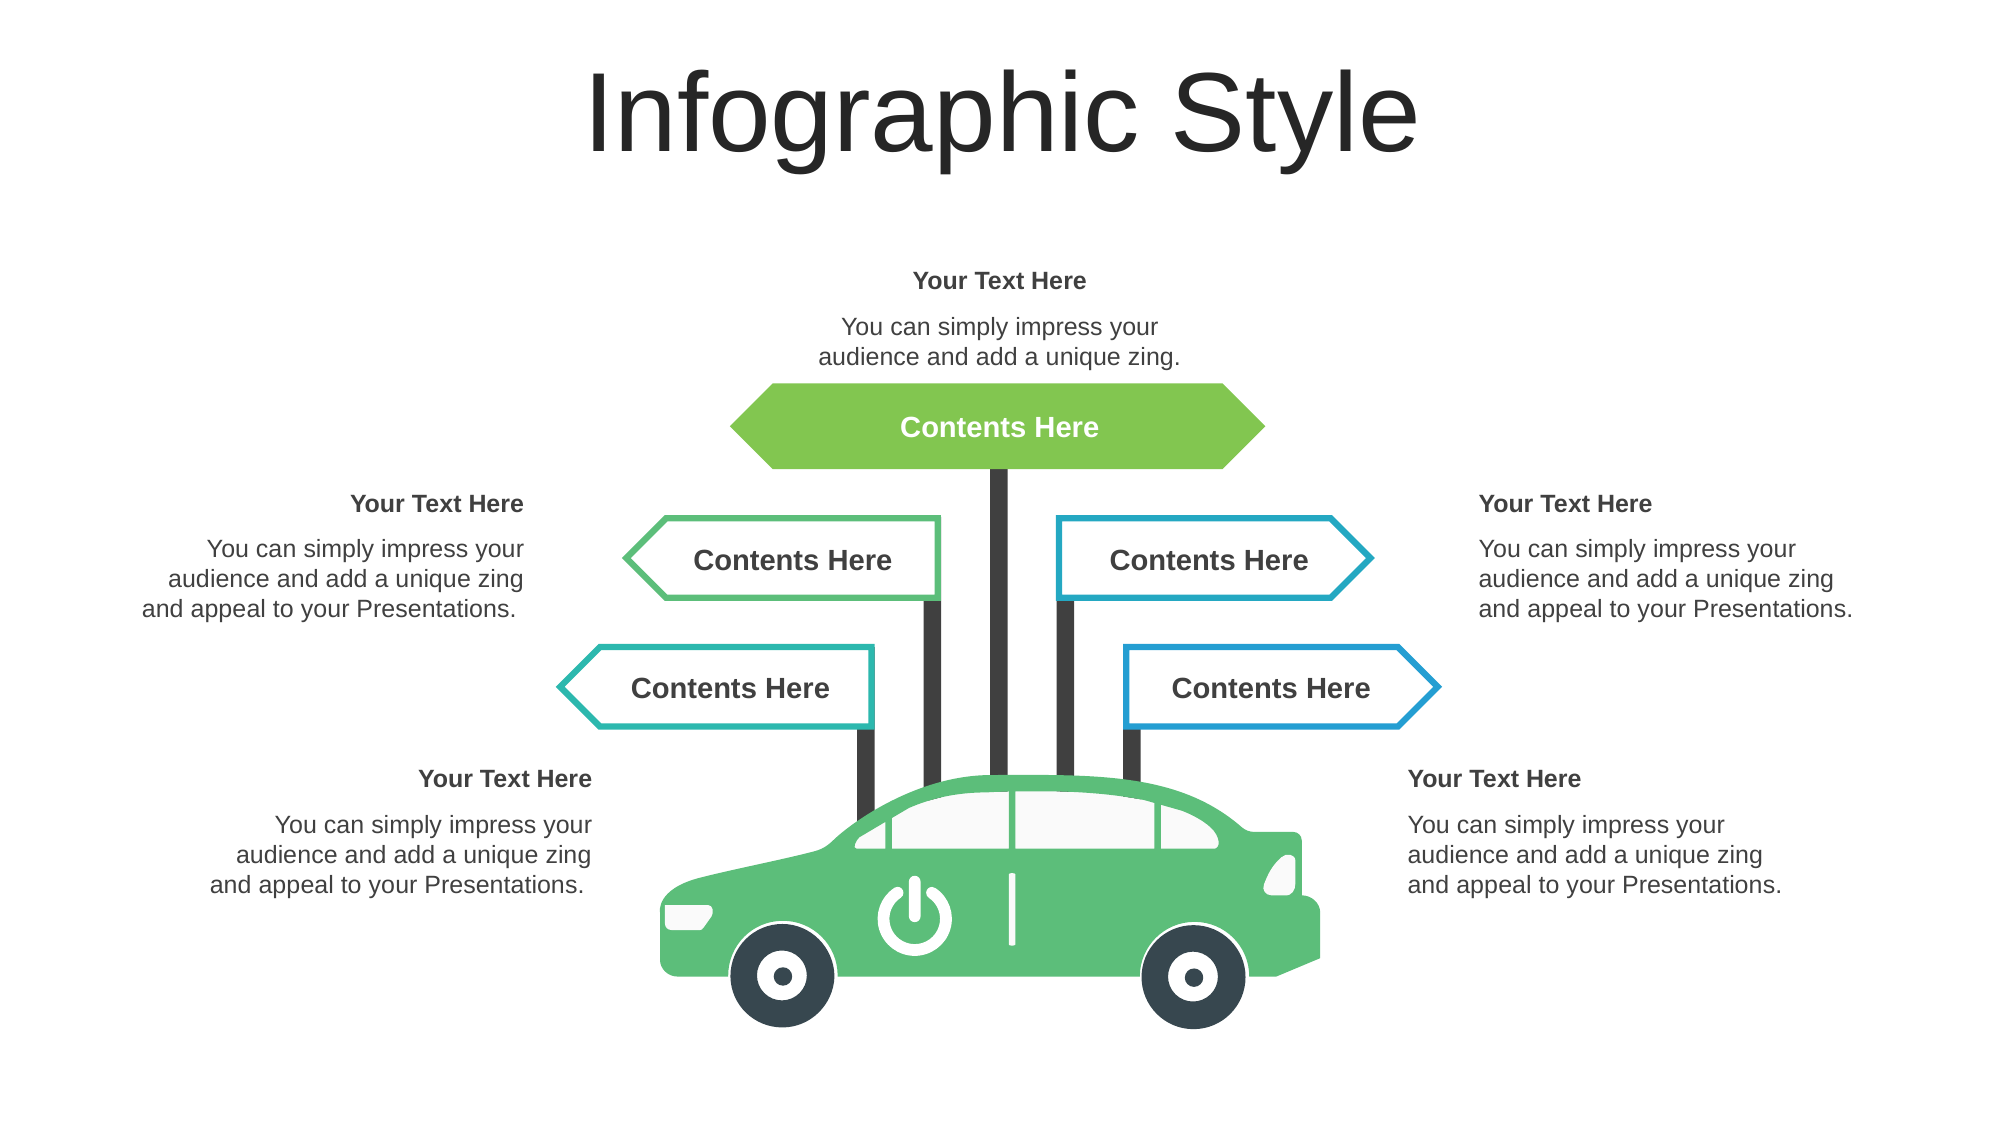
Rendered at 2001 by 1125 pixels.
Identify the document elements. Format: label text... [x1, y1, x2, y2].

list Infographic Style [53, 55, 1952, 175]
text_box [624, 517, 939, 599]
text_box [1125, 646, 1440, 728]
text_box Contents Here [600, 661, 862, 712]
text_box [1056, 516, 1075, 774]
text_box Contents Here [662, 533, 924, 584]
text_box [1122, 646, 1142, 774]
text_box [856, 646, 876, 774]
text_box Contents Here [1078, 533, 1340, 584]
text_box [923, 516, 942, 774]
text_box [558, 646, 873, 728]
text_box [732, 385, 1263, 468]
text_box [1057, 517, 1372, 599]
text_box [1392, 755, 1812, 907]
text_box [188, 755, 608, 907]
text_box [120, 480, 540, 632]
text_box [989, 468, 1009, 774]
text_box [790, 257, 1210, 379]
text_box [659, 774, 1321, 1030]
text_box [1463, 480, 1883, 632]
text_box Contents Here [867, 401, 1132, 451]
text_box Contents Here [1140, 661, 1402, 712]
